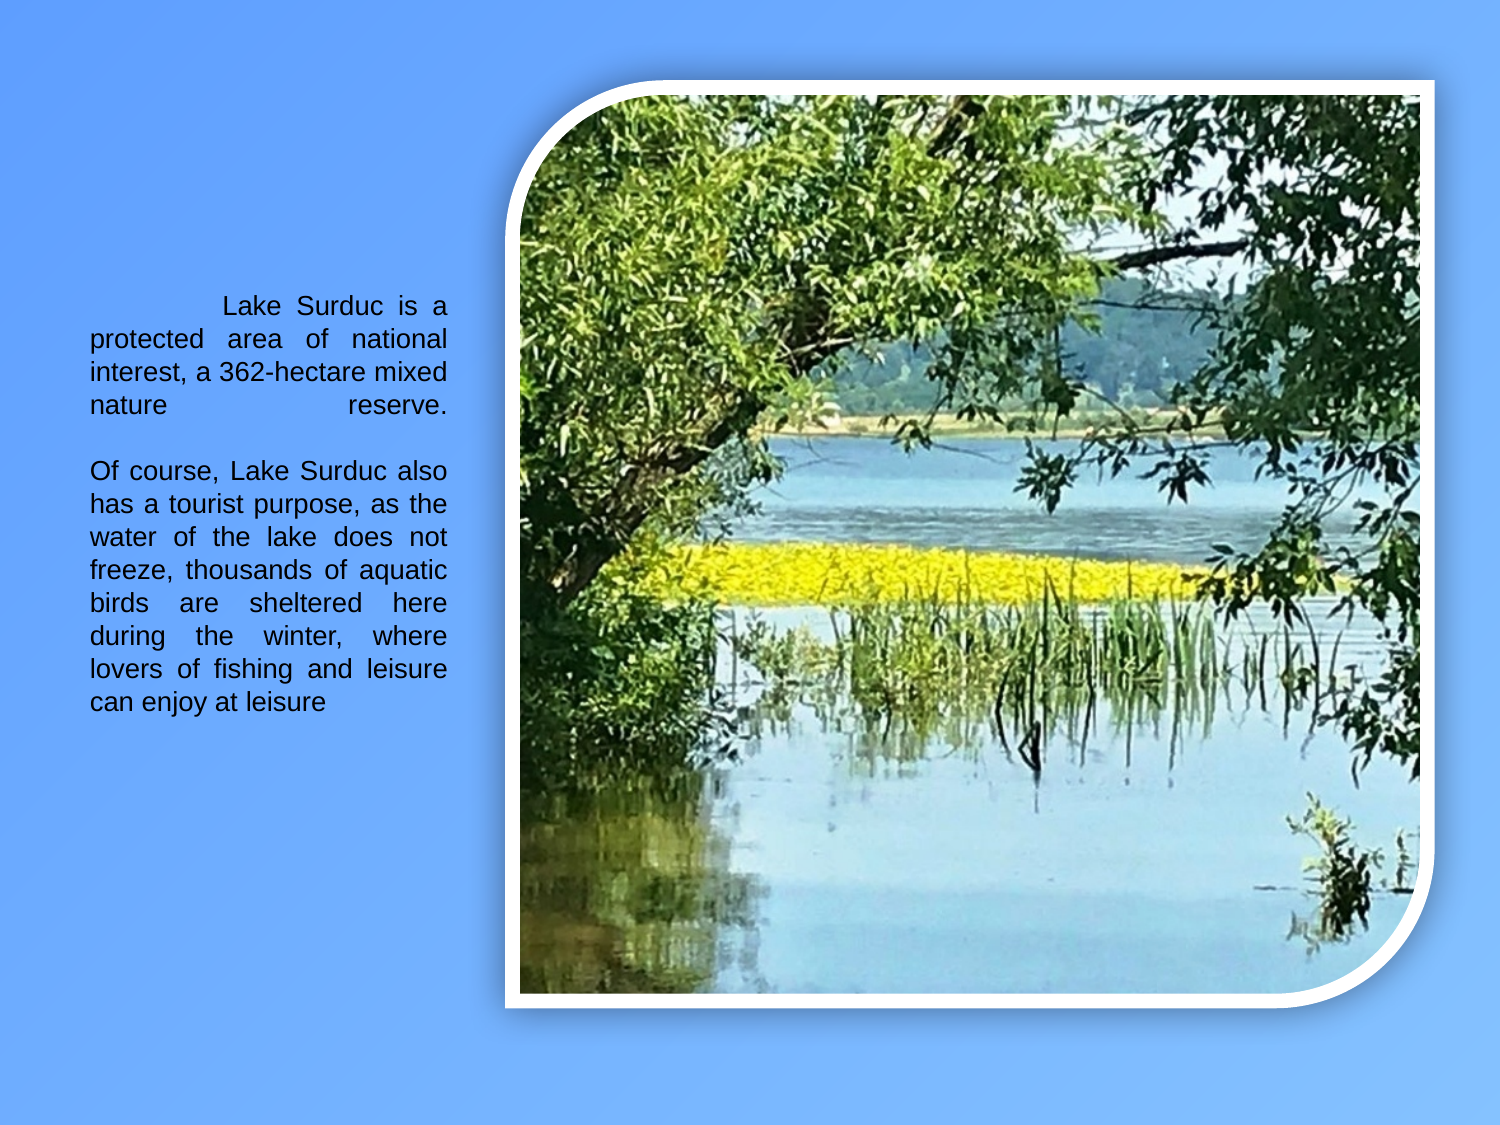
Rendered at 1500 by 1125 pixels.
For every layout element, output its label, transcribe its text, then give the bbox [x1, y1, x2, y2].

title Lake Surduc is a protected area of national interest, a 362-hectare mixed nature reserve. Of course, Lake Surduc also has a tourist purpose, as the water of the lake does not freeze, thousands of aquatic birds are sheltered here during the winter, where lovers of fishing and leisure can enjoy at leisure [75, 275, 463, 730]
picture [512, 87, 1428, 1002]
